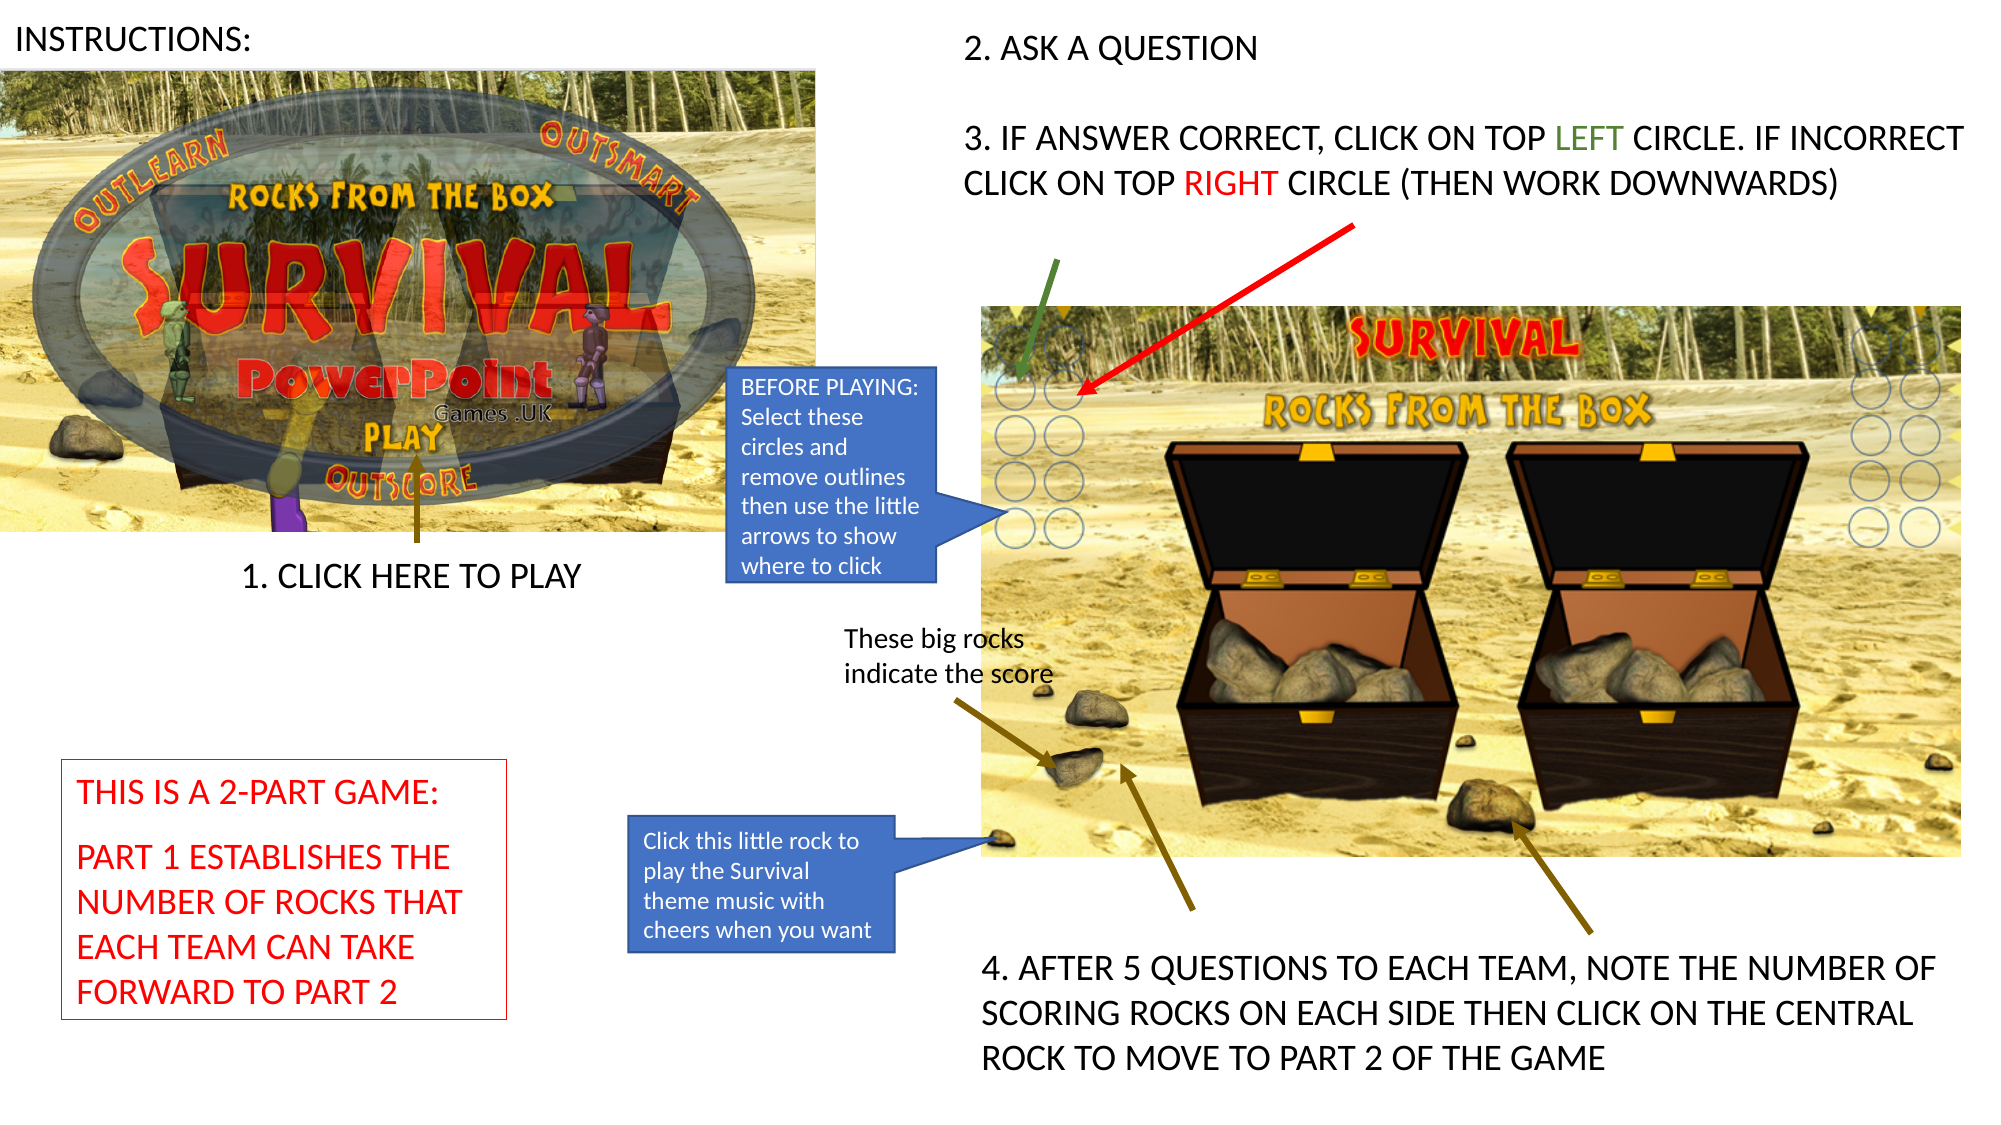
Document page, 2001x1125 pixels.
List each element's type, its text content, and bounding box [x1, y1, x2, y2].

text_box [1017, 259, 1058, 382]
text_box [955, 699, 1058, 769]
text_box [1511, 820, 1592, 934]
text_box INSTRUCTIONS: [0, 6, 416, 67]
text_box These big rocks indicate the score [829, 611, 981, 697]
text_box 2. ASK A QUESTION 3. IF ANSWER CORRECT, CLICK ON TOP LEFT CIRCLE. IF INCORRECT CLICK ON TOP RIGHT CIRCLE (THEN WORK DOWNWARDS) [948, 15, 1994, 211]
picture [0, 68, 816, 532]
text_box Click this little rock to play the Survival theme music with cheers when you want [627, 814, 981, 954]
text_box 1. CLICK HERE TO PLAY [225, 543, 642, 604]
text_box 4. AFTER 5 QUESTIONS TO EACH TEAM, NOTE THE NUMBER OF SCORING ROCKS ON EACH SIDE THEN CLICK ON THE CENTRAL ROCK TO MOVE TO PART 2 OF THE GAME [966, 935, 2000, 1086]
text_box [1120, 763, 1194, 911]
text_box THIS IS A 2-PART GAME: PART 1 ESTABLISHES THE NUMBER OF ROCKS THAT EACH TEAM CAN TAKE FORWARD TO PART 2 [61, 759, 507, 1020]
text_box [1076, 224, 1354, 396]
picture [981, 306, 1961, 857]
text_box BEFORE PLAYING: Select these circles and remove outlines then use the little arrows to show where to click [725, 366, 981, 584]
